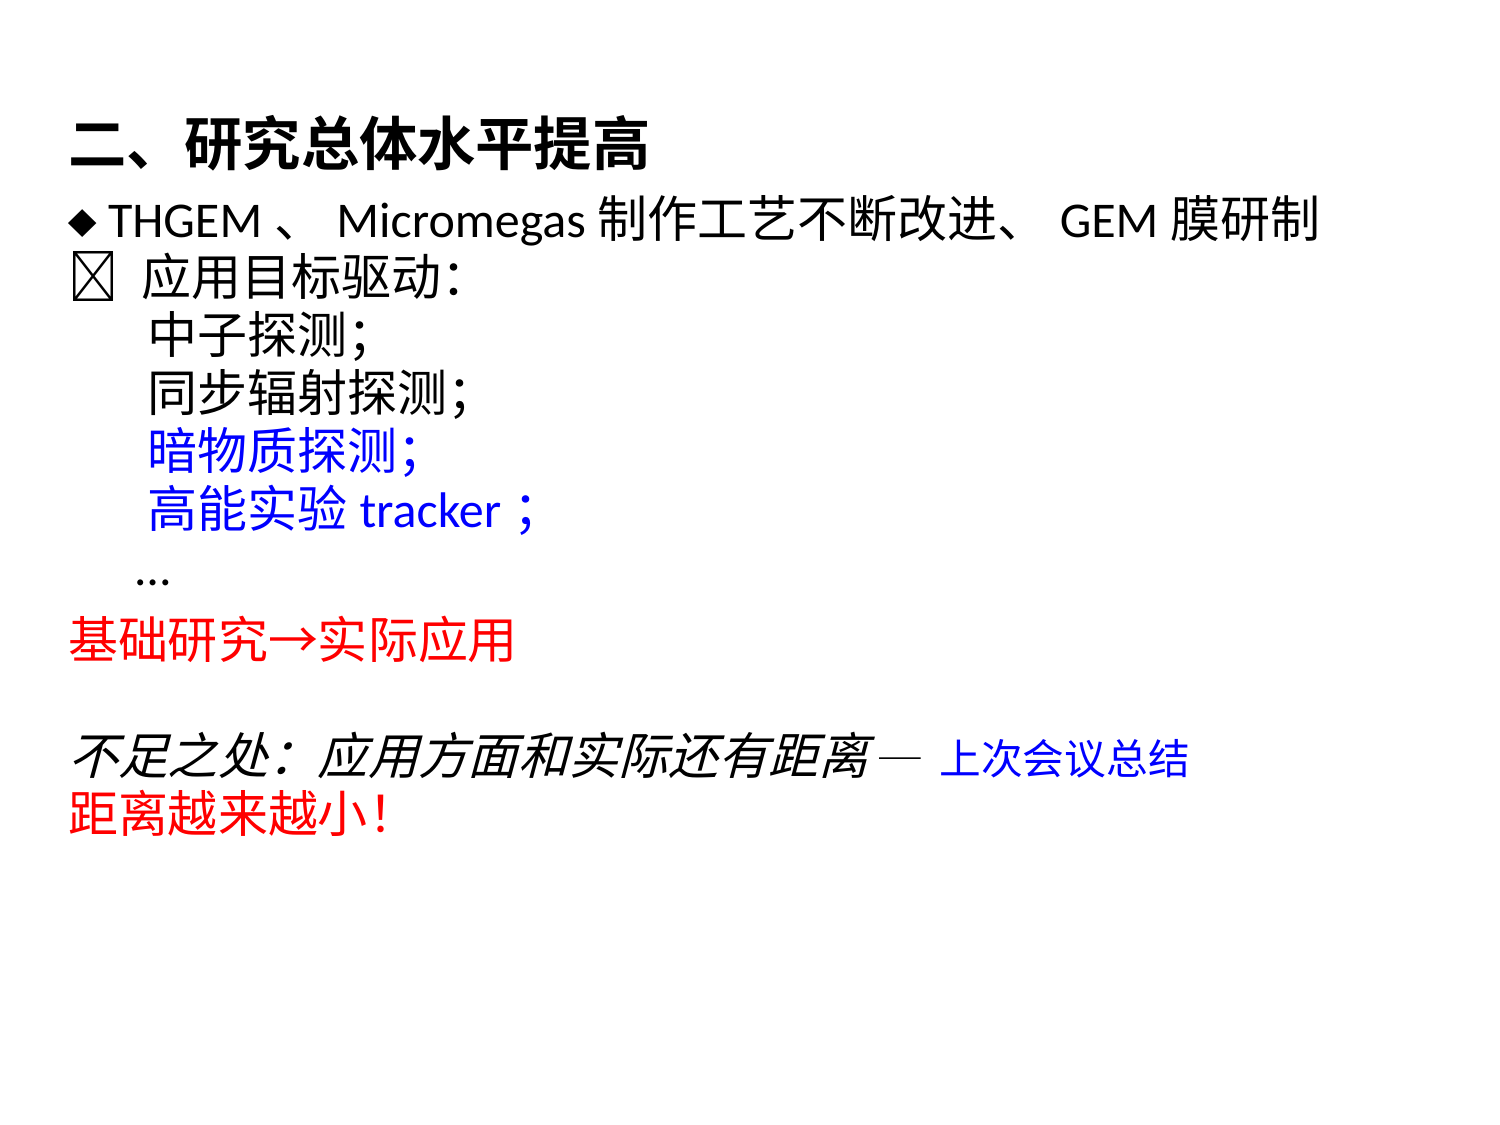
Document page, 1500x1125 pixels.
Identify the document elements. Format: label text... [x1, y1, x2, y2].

list 二、研究总体水平提高  THGEM、Micromegas制作工艺不断改进、GEM膜研制  应用目标驱动： 中子探测； 同步辐射探测； 暗物质探测； 高能实验tracker； … 基础研究→实际应用 不足之处：应用方面和实际还有距离 ─ 上次会议总结 距离越来越小！ [53, 113, 1429, 1012]
